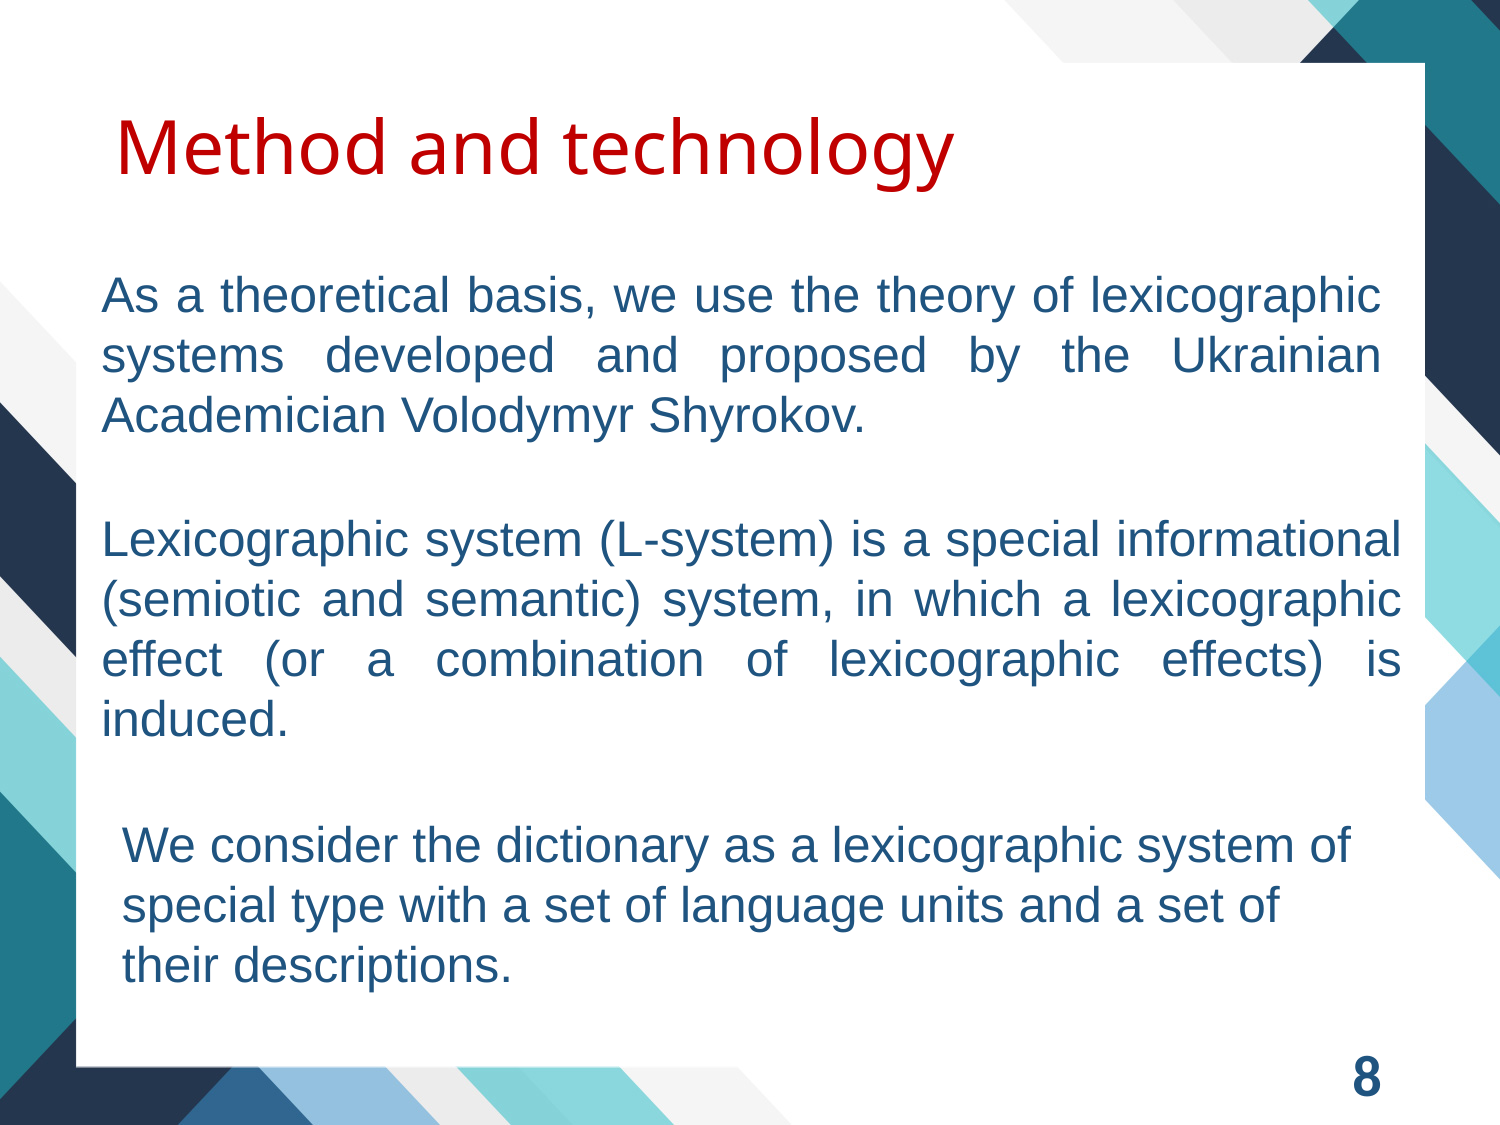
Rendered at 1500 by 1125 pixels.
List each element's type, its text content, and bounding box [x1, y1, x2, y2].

title Method and technology [99, 82, 1393, 218]
text_box We consider the dictionary as a lexicographic system of special type with a set of language units and a set of their descriptions. [107, 805, 1397, 1001]
picture [0, 0, 1500, 1125]
slide_number 8 [1059, 1042, 1397, 1103]
text_box Lexicographic system (L-system) is a special informational (semiotic and semantic) system, in which a lexicographic effect (or a combination of lexicographic effects) is induced. [86, 498, 1418, 754]
text_box As a theoretical basis, we use the theory of lexicographic systems developed and proposed by the Ukrainian Academician Volodymyr Shyrokov. [86, 254, 1397, 450]
